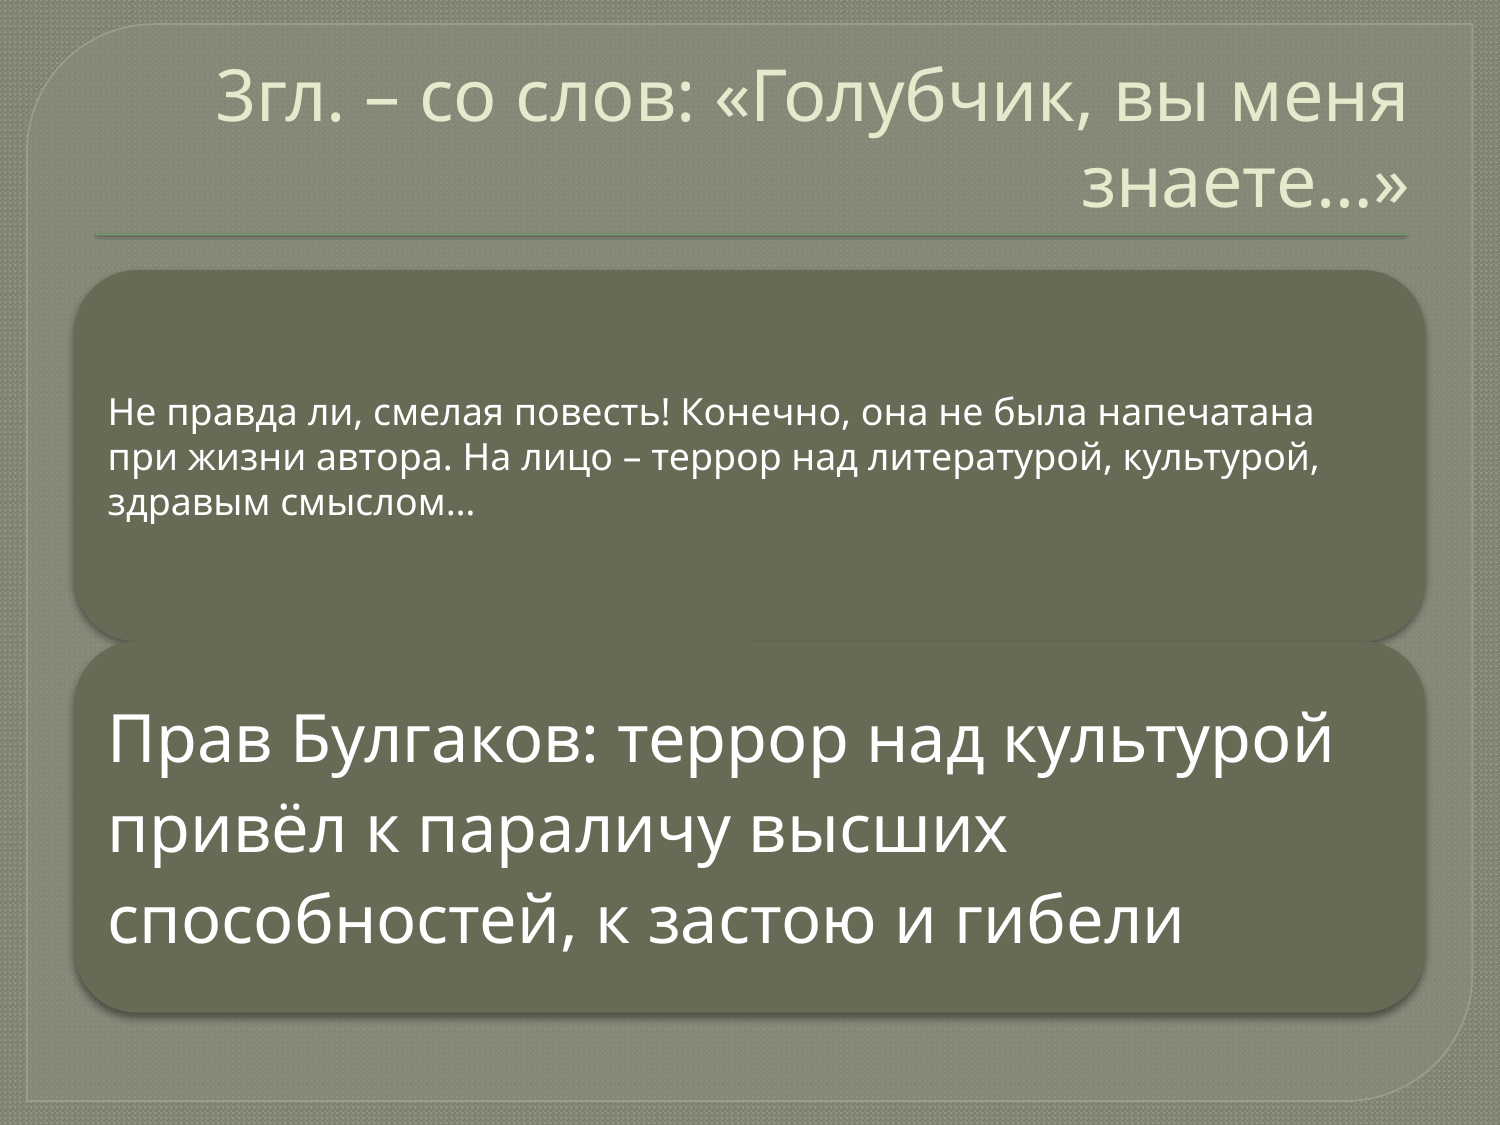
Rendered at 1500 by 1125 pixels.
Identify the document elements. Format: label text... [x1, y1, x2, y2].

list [74, 269, 1426, 1013]
title 3гл. – со слов: «Голубчик, вы меня знаете…» [75, 41, 1425, 230]
